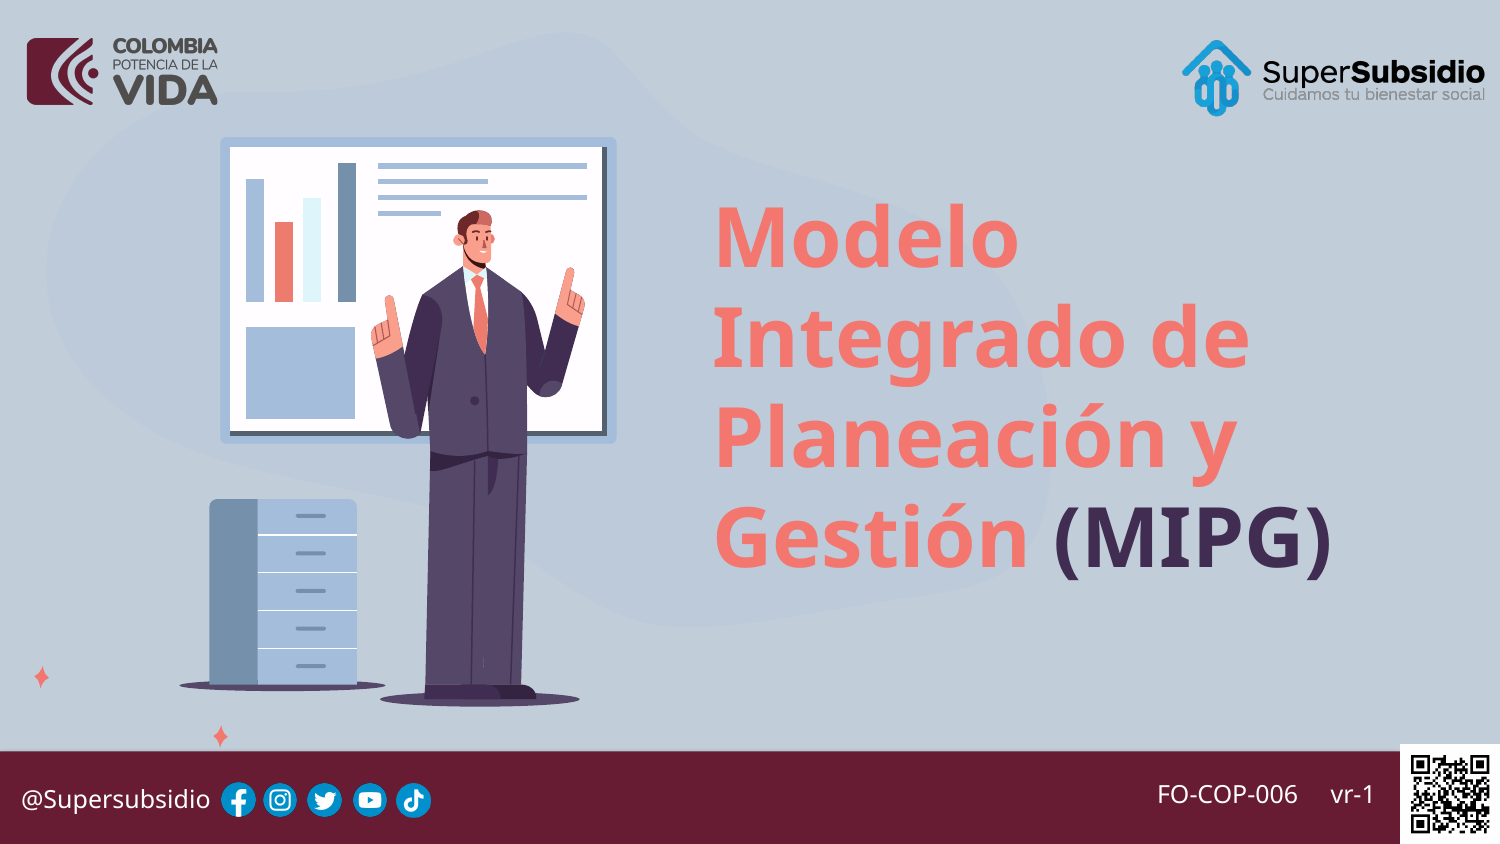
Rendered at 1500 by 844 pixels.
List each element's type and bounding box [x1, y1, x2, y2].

text_box [0, 0, 1500, 844]
